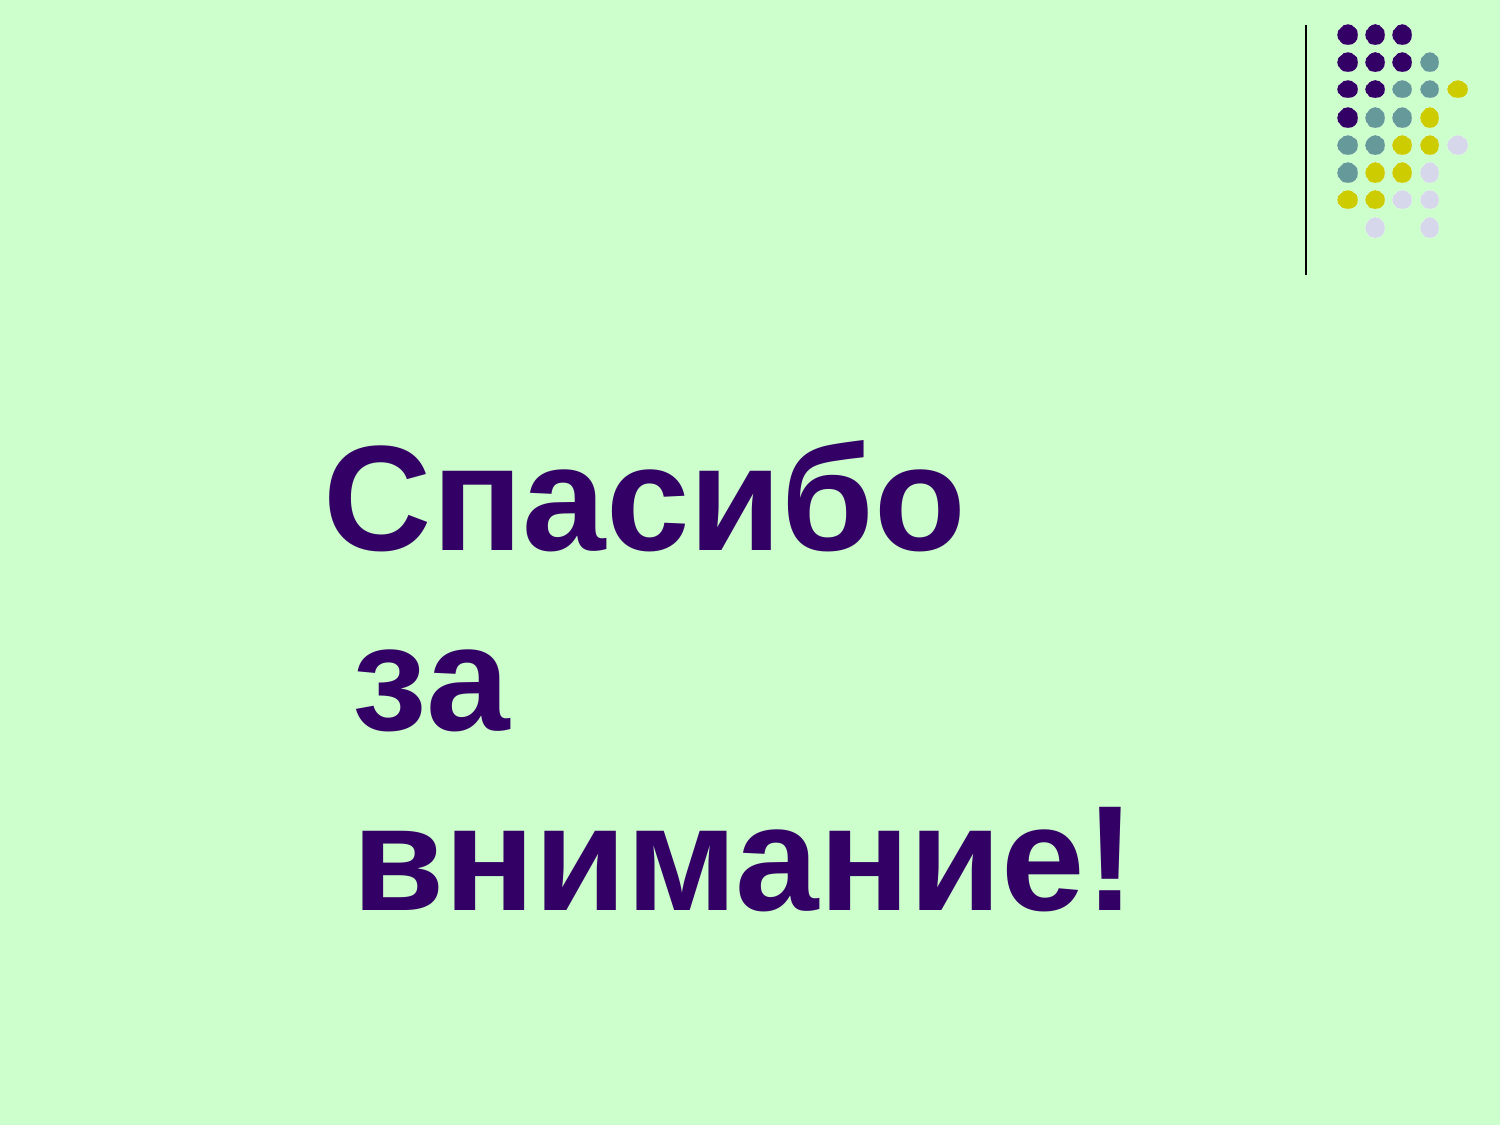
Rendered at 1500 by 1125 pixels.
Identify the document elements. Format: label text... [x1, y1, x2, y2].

picture [1392, 135, 1412, 155]
picture [1337, 135, 1358, 155]
picture [1420, 217, 1439, 238]
picture [1365, 80, 1385, 98]
picture [1337, 52, 1358, 72]
picture [1365, 135, 1385, 155]
picture [1392, 162, 1412, 183]
picture [1365, 162, 1385, 183]
picture [1365, 24, 1385, 45]
picture [1420, 135, 1439, 155]
title Спасибо за внимание! [321, 398, 1167, 764]
picture [1337, 24, 1358, 45]
picture [1447, 135, 1468, 155]
picture [1392, 24, 1412, 45]
picture [1392, 80, 1412, 98]
picture [1337, 190, 1358, 209]
picture [1420, 80, 1439, 98]
picture [1337, 107, 1358, 128]
picture [1420, 162, 1439, 183]
picture [1420, 52, 1439, 72]
picture [1365, 190, 1385, 209]
picture [1420, 190, 1439, 209]
picture [1365, 107, 1385, 128]
picture [1447, 80, 1468, 98]
picture [1337, 80, 1358, 98]
picture [1420, 107, 1439, 128]
picture [1392, 107, 1412, 128]
picture [1365, 52, 1385, 72]
picture [1337, 162, 1358, 183]
picture [1392, 52, 1412, 72]
picture [1392, 190, 1412, 209]
picture [1365, 217, 1385, 238]
